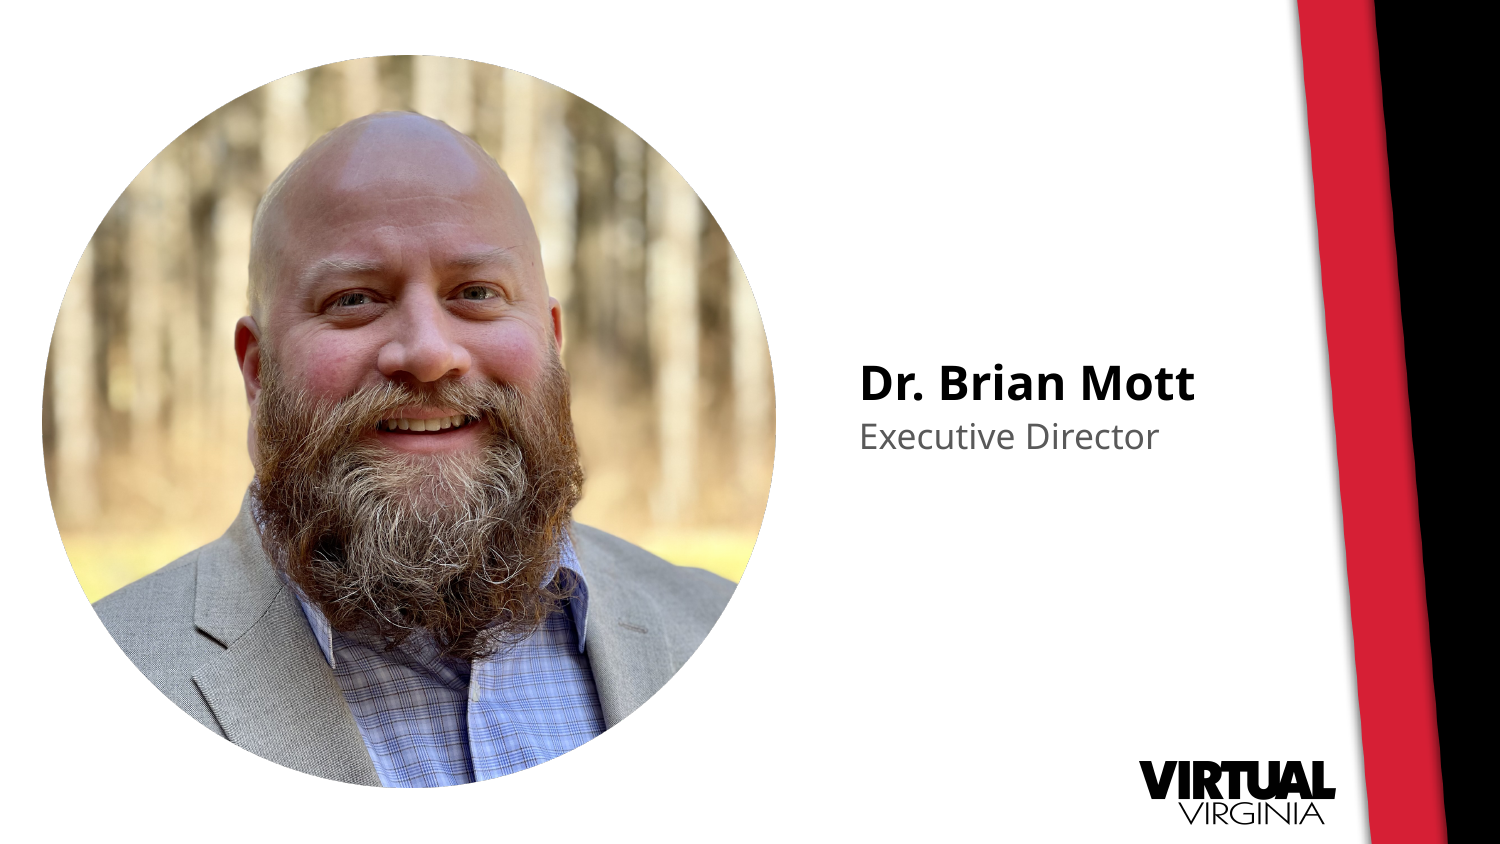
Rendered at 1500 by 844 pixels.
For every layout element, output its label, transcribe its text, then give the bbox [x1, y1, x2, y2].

picture [0, 0, 1500, 844]
text_box Dr. Brian Mott [843, 309, 1336, 426]
text_box Executive Director [843, 426, 1336, 472]
